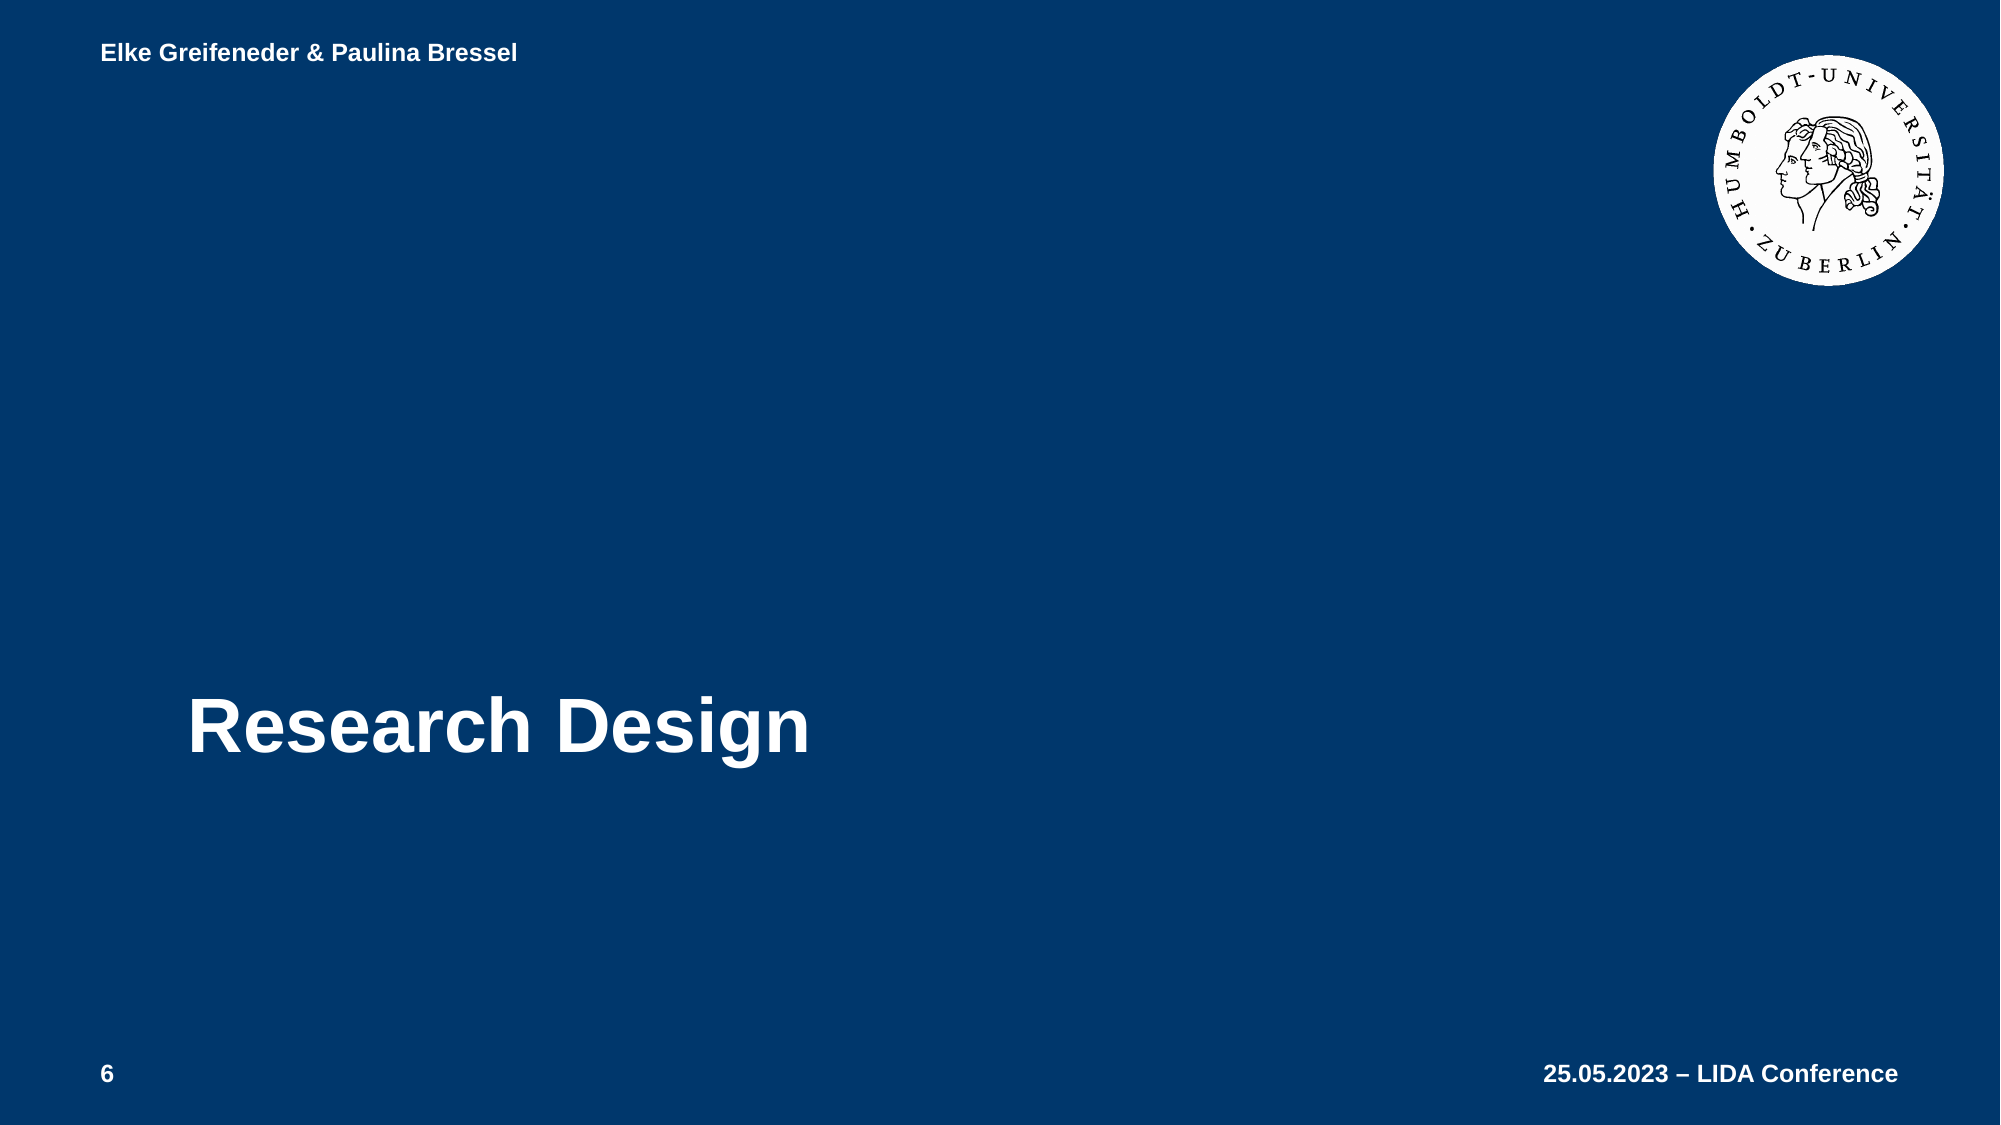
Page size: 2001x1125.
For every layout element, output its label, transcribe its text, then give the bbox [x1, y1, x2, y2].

slide_number ‹#› [0, 1020, 986, 1125]
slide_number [1014, 1020, 2000, 1125]
footer Elke Greifeneder & Paulina Bressel [0, 0, 1815, 103]
list Research Design [187, 674, 1813, 956]
picture [1655, 0, 2000, 341]
